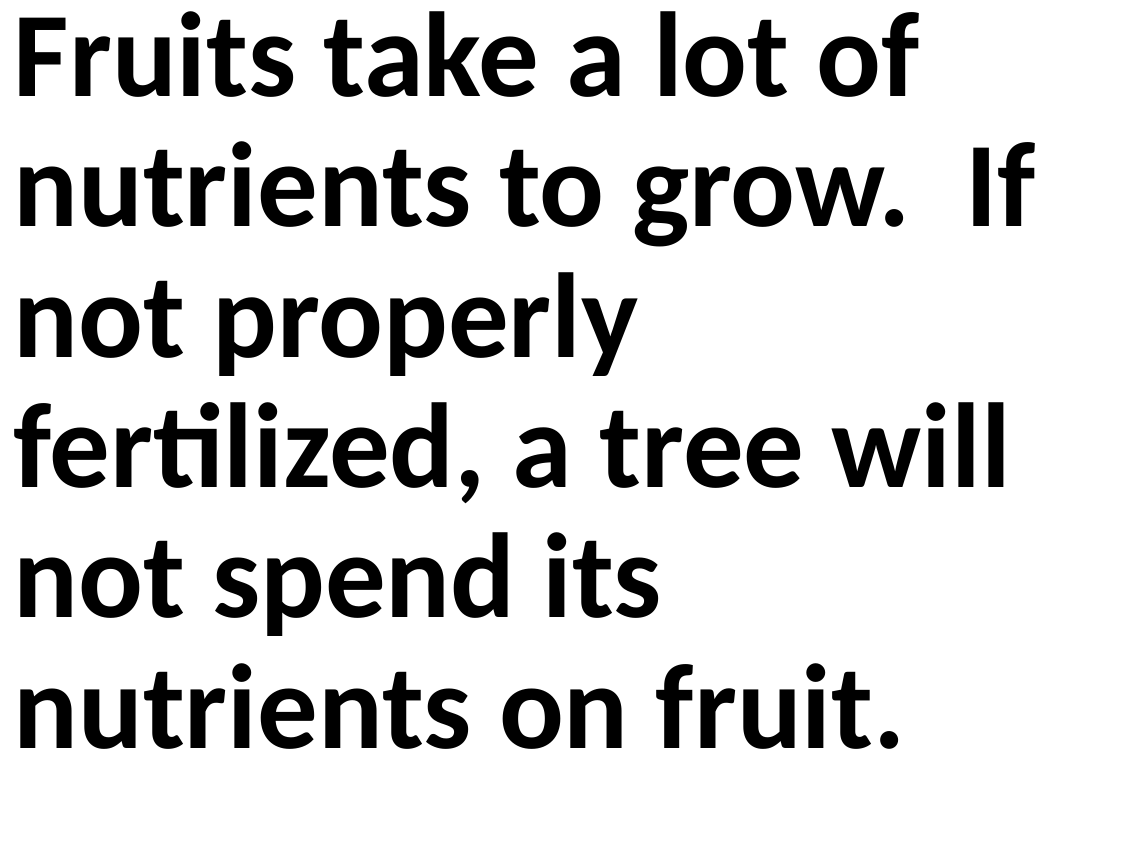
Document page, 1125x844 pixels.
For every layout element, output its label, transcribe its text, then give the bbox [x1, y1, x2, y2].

list Fruits take a lot of nutrients to grow. If not properly fertilized, a tree will not spend its nutrients on fruit. [0, 0, 1125, 685]
